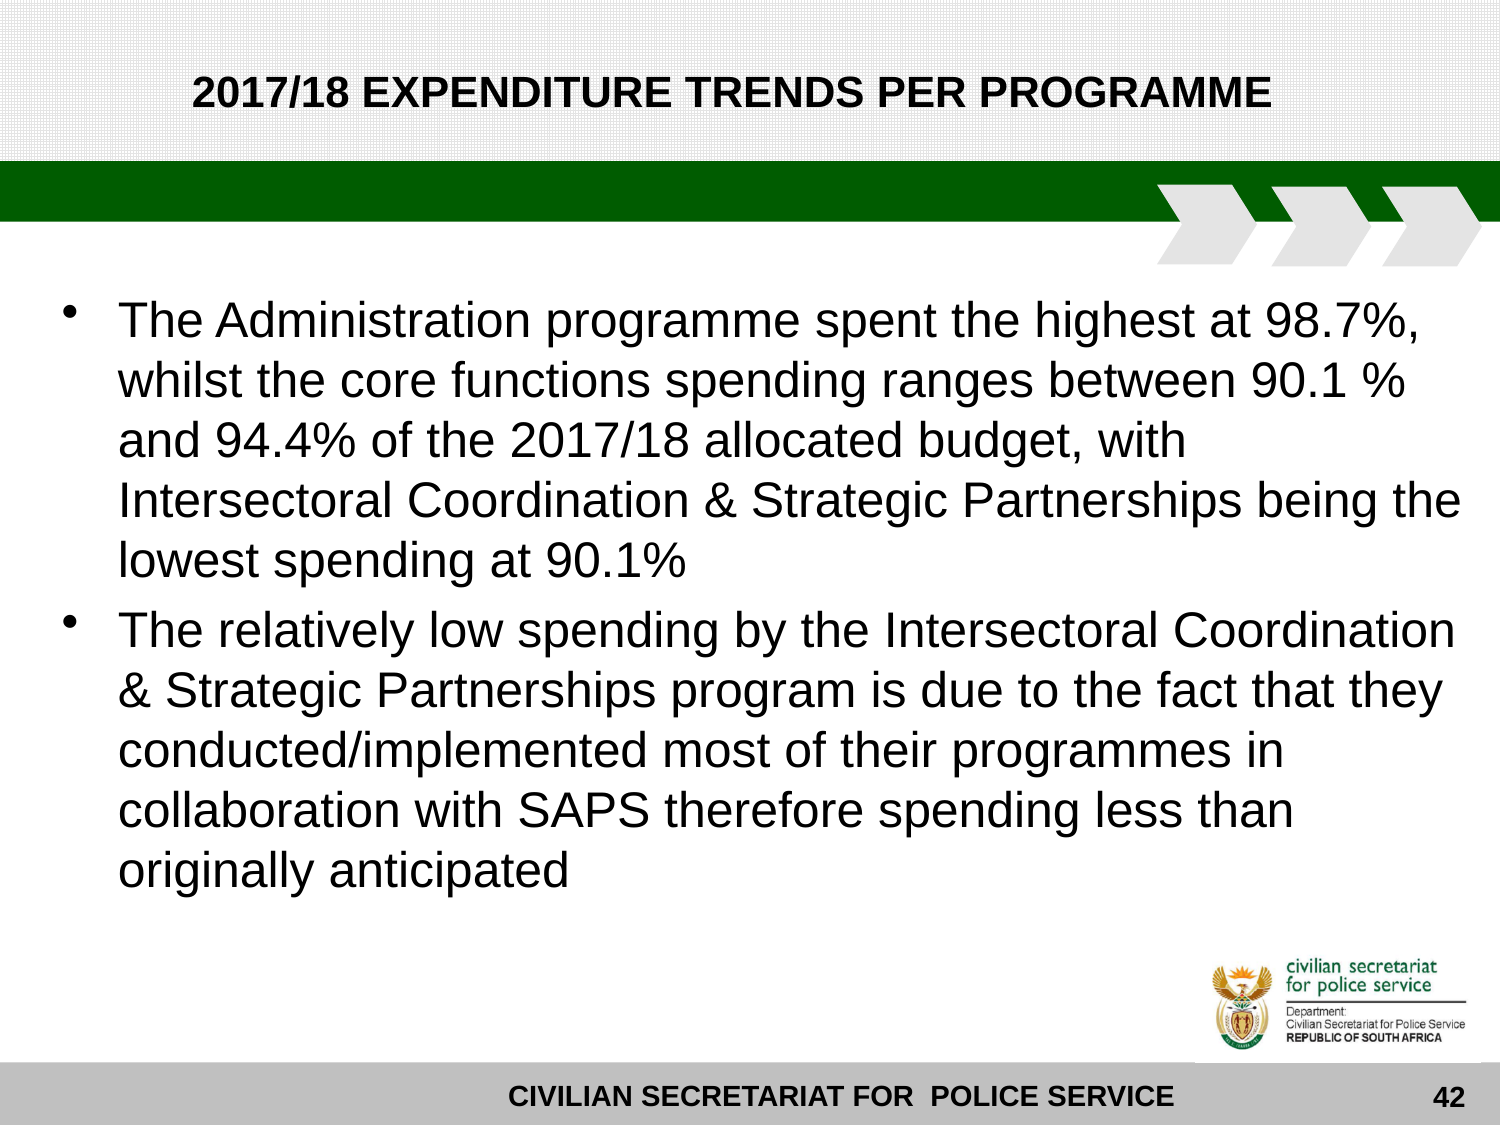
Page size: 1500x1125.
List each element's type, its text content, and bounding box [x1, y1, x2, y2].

slide_number 42 [1130, 1070, 1481, 1125]
title 2017/18 EXPENDITURE TRENDS PER PROGRAMME [29, 42, 1436, 137]
list The Administration programme spent the highest at 98.7%, whilst the core functions spending ranges between 90.1 % and 94.4% of the 2017/18 allocated budget, with Intersectoral Coordination & Strategic Partnerships being the lowest spending at 90.1% The relatively low spending by the Intersectoral Coordination & Strategic Partnerships program is due to the fact that they conducted/implemented most of their programmes in collaboration with SAPS therefore spending less than originally anticipated [46, 279, 1481, 900]
picture [1195, 952, 1481, 1064]
